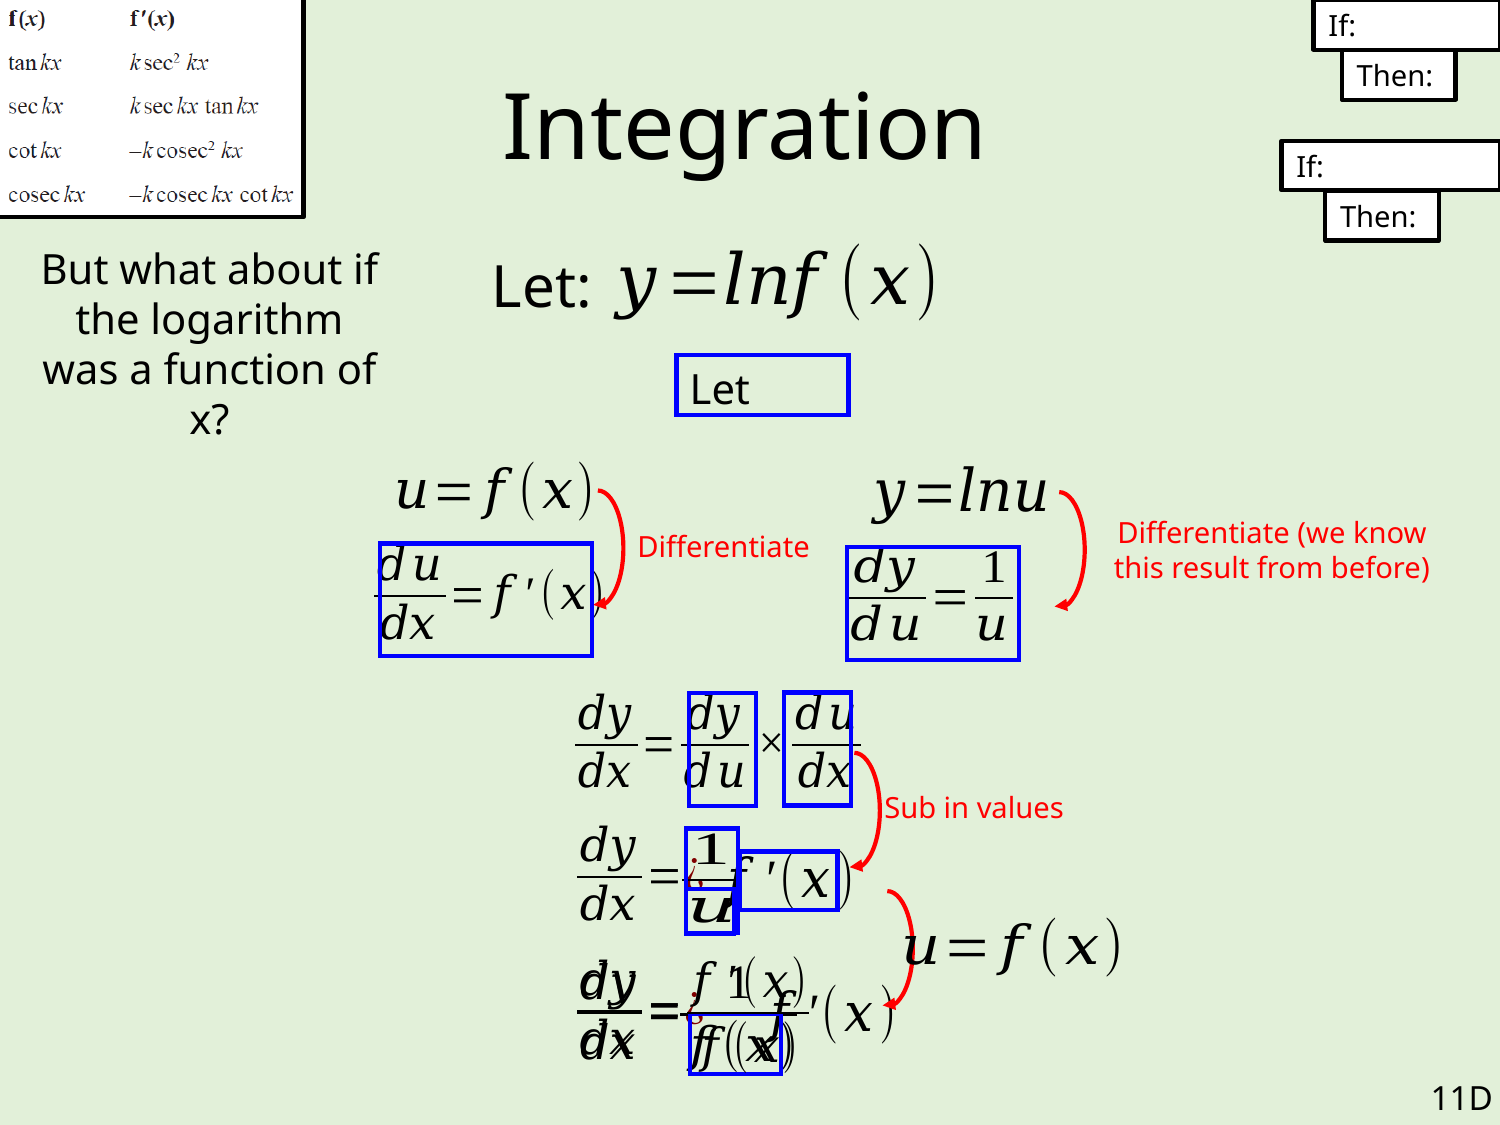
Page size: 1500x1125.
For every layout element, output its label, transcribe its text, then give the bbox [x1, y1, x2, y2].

text_box [849, 752, 879, 872]
text_box [685, 827, 739, 934]
text_box [685, 888, 735, 935]
text_box [882, 890, 913, 1011]
text_box [1054, 491, 1078, 612]
text_box [739, 851, 839, 911]
text_box [593, 489, 622, 610]
text_box [675, 354, 850, 416]
text_box [846, 546, 1020, 661]
picture [0, 0, 302, 216]
text_box Let: [477, 241, 607, 327]
text_box Differentiate (we know this result from before) [1075, 507, 1469, 592]
title Integration [98, 21, 1393, 239]
text_box [688, 692, 757, 807]
text_box But what about if the logarithm was a function of x? [17, 235, 402, 451]
text_box [689, 1014, 782, 1075]
text_box Sub in values [862, 781, 1087, 832]
text_box [379, 542, 593, 657]
text_box 11D [1415, 1069, 1500, 1125]
text_box Differentiate [611, 521, 836, 571]
text_box [783, 692, 852, 806]
